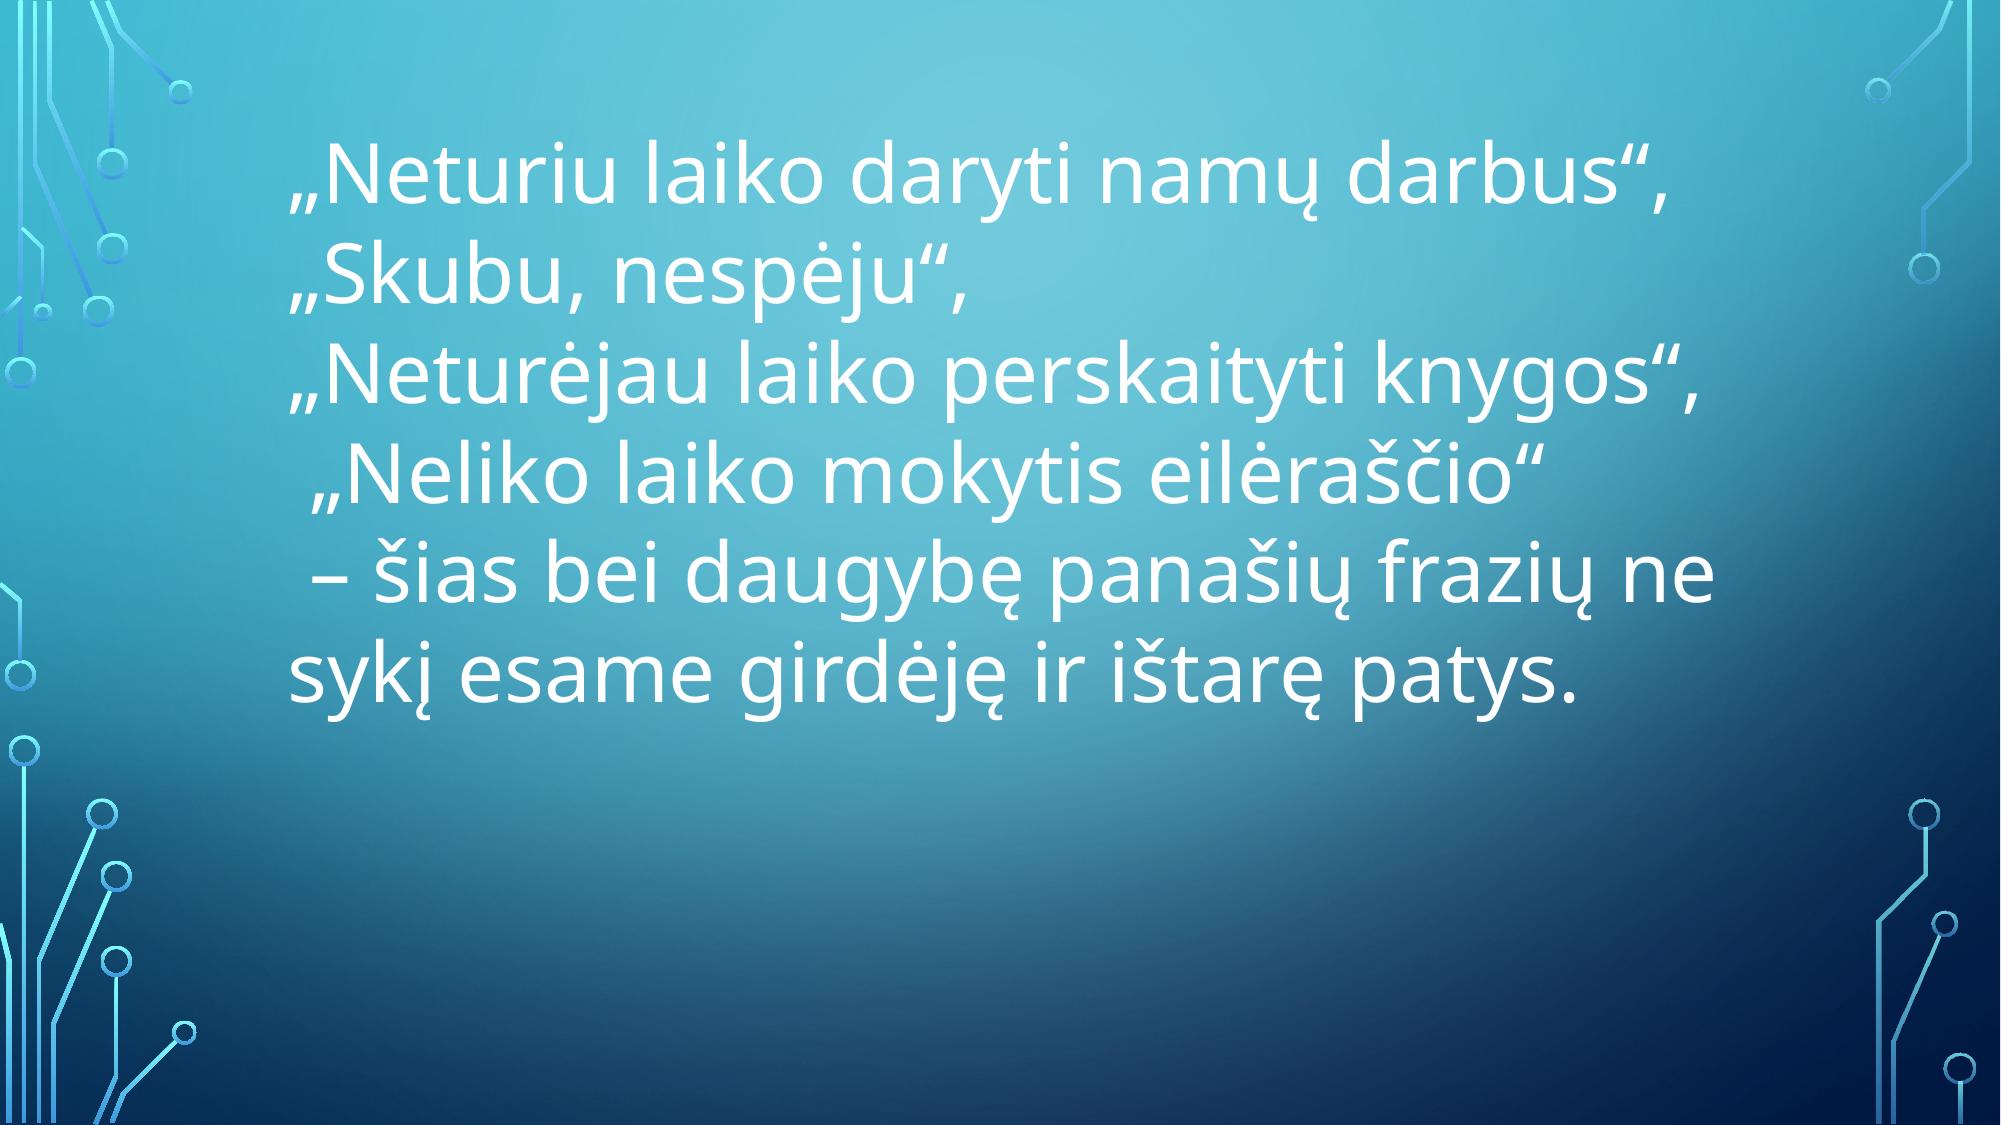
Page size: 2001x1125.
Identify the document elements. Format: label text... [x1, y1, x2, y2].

text_box „Neturiu laiko daryti namų darbus“, „Skubu, nespėju“, „Neturėjau laiko perskaityti knygos“, „Neliko laiko mokytis eilėraščio“ – šias bei daugybę panašių frazių ne sykį esame girdėję ir ištarę patys. [272, 112, 1843, 862]
